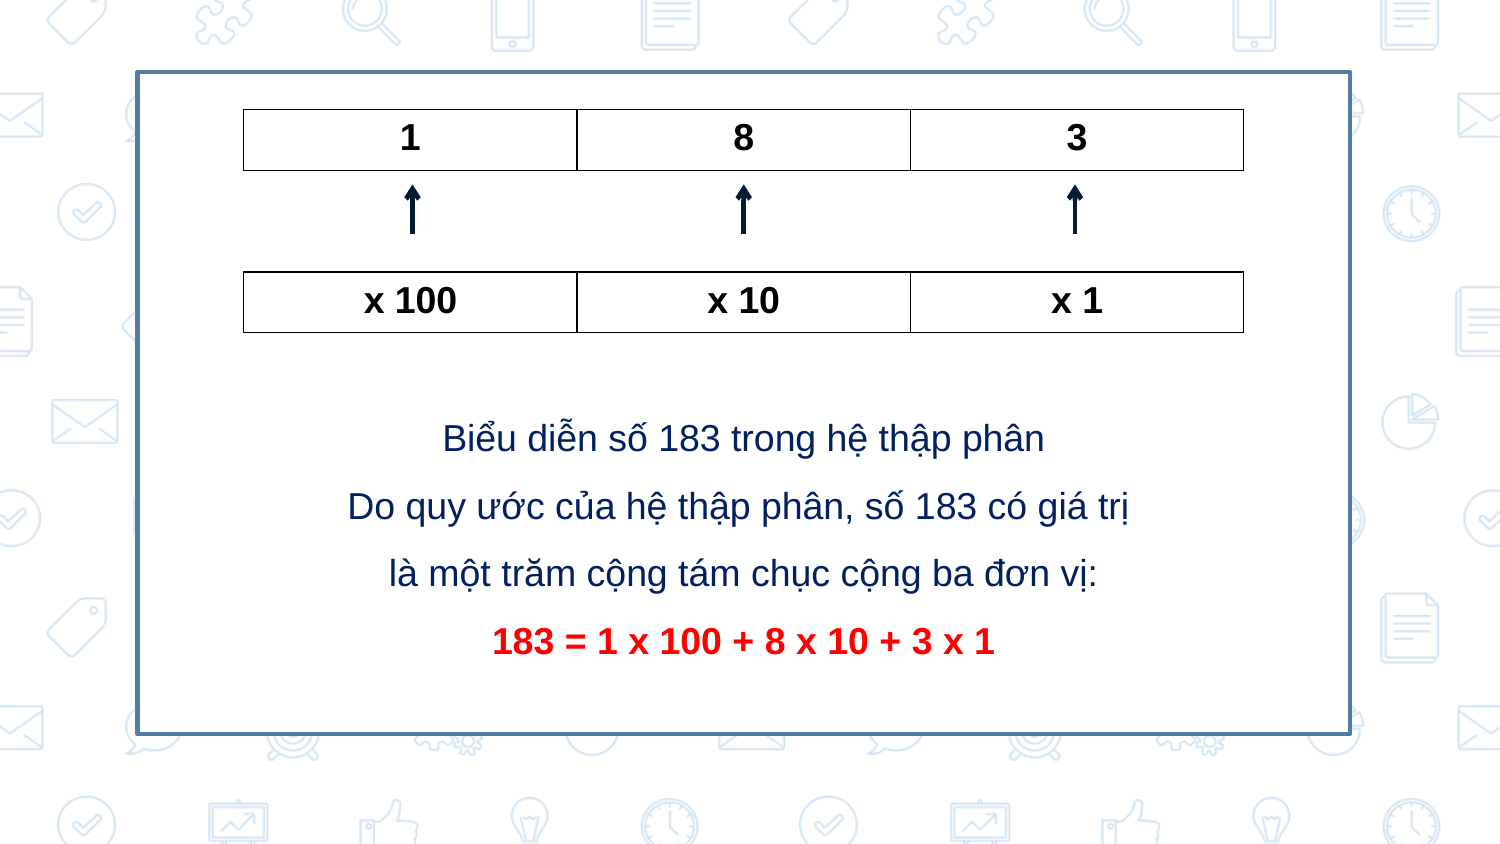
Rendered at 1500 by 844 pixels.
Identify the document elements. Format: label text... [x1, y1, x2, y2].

text_box Biểu diễn số 183 trong hệ thập phân Do quy ước của hệ thập phân, số 183 có giá trị là một trăm cộng tám chục cộng ba đơn vị: 183 = 1 x 100 + 8 x 10 + 3 x 1 [237, 384, 1250, 704]
table_header 3 [911, 110, 1243, 170]
table_header x 1 [911, 273, 1243, 332]
table_header 1 [244, 110, 576, 170]
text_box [412, 184, 1076, 235]
table_header 8 [578, 110, 910, 170]
table_header x 100 [244, 273, 576, 332]
text_box [135, 70, 1352, 736]
table_header x 10 [578, 273, 910, 332]
